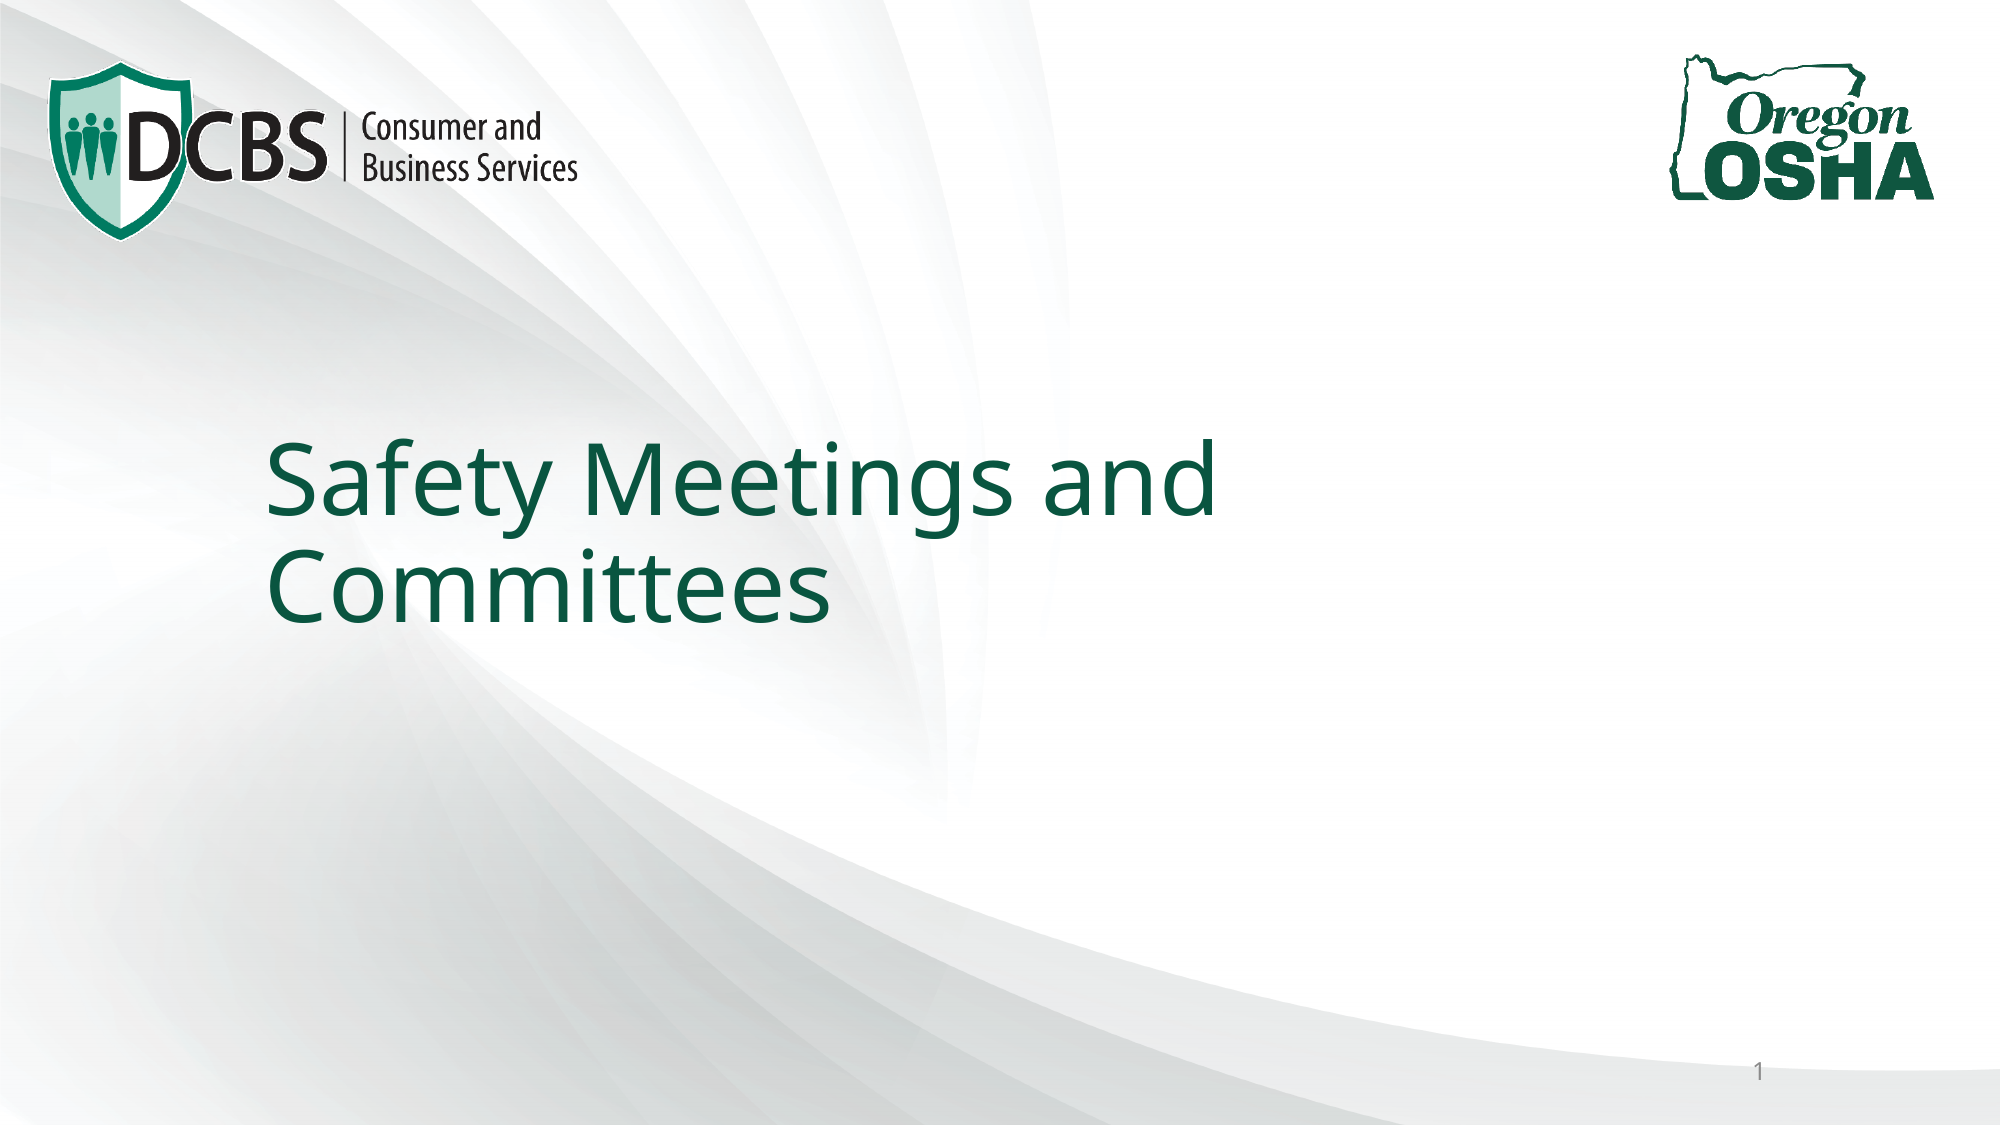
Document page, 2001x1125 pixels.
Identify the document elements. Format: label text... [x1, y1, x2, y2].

slide_number 1 [1331, 1042, 1782, 1102]
picture [0, 0, 2000, 1125]
title Safety Meetings and Committees [249, 404, 1750, 669]
